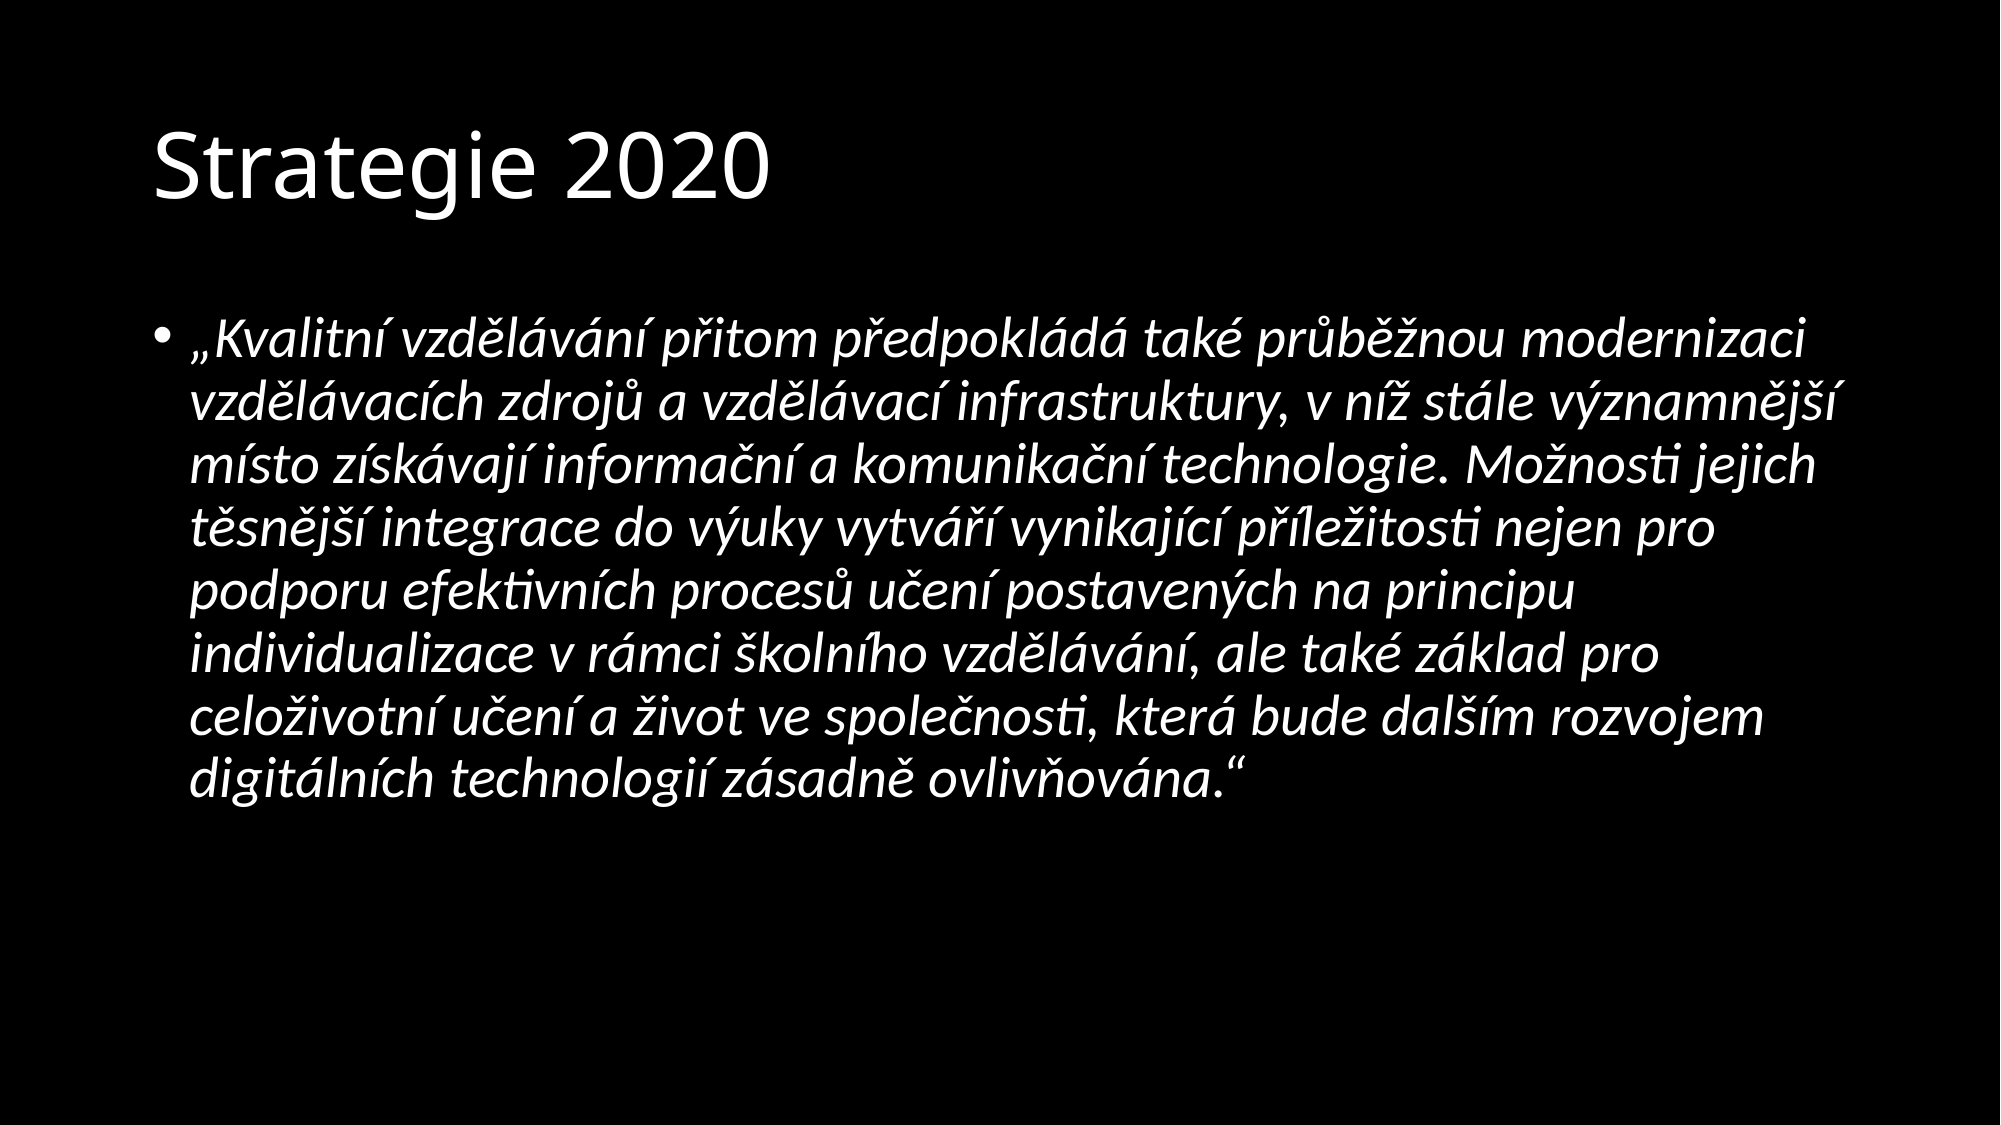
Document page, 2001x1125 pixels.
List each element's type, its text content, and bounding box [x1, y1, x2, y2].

list „Kvalitní vzdělávání přitom předpokládá také průběžnou modernizaci vzdělávacích zdrojů a vzdělávací infrastruktury, v níž stále významnější místo získávají informační a komunikační technologie. Možnosti jejich těsnější integrace do výuky vytváří vynikající příležitosti nejen pro podporu efektivních procesů učení postavených na principu individualizace v rámci školního vzdělávání, ale také základ pro celoživotní učení a život ve společnosti, která bude dalším rozvojem digitálních technologií zásadně ovlivňována.“ [137, 299, 1863, 1014]
title Strategie 2020 [137, 59, 1863, 278]
